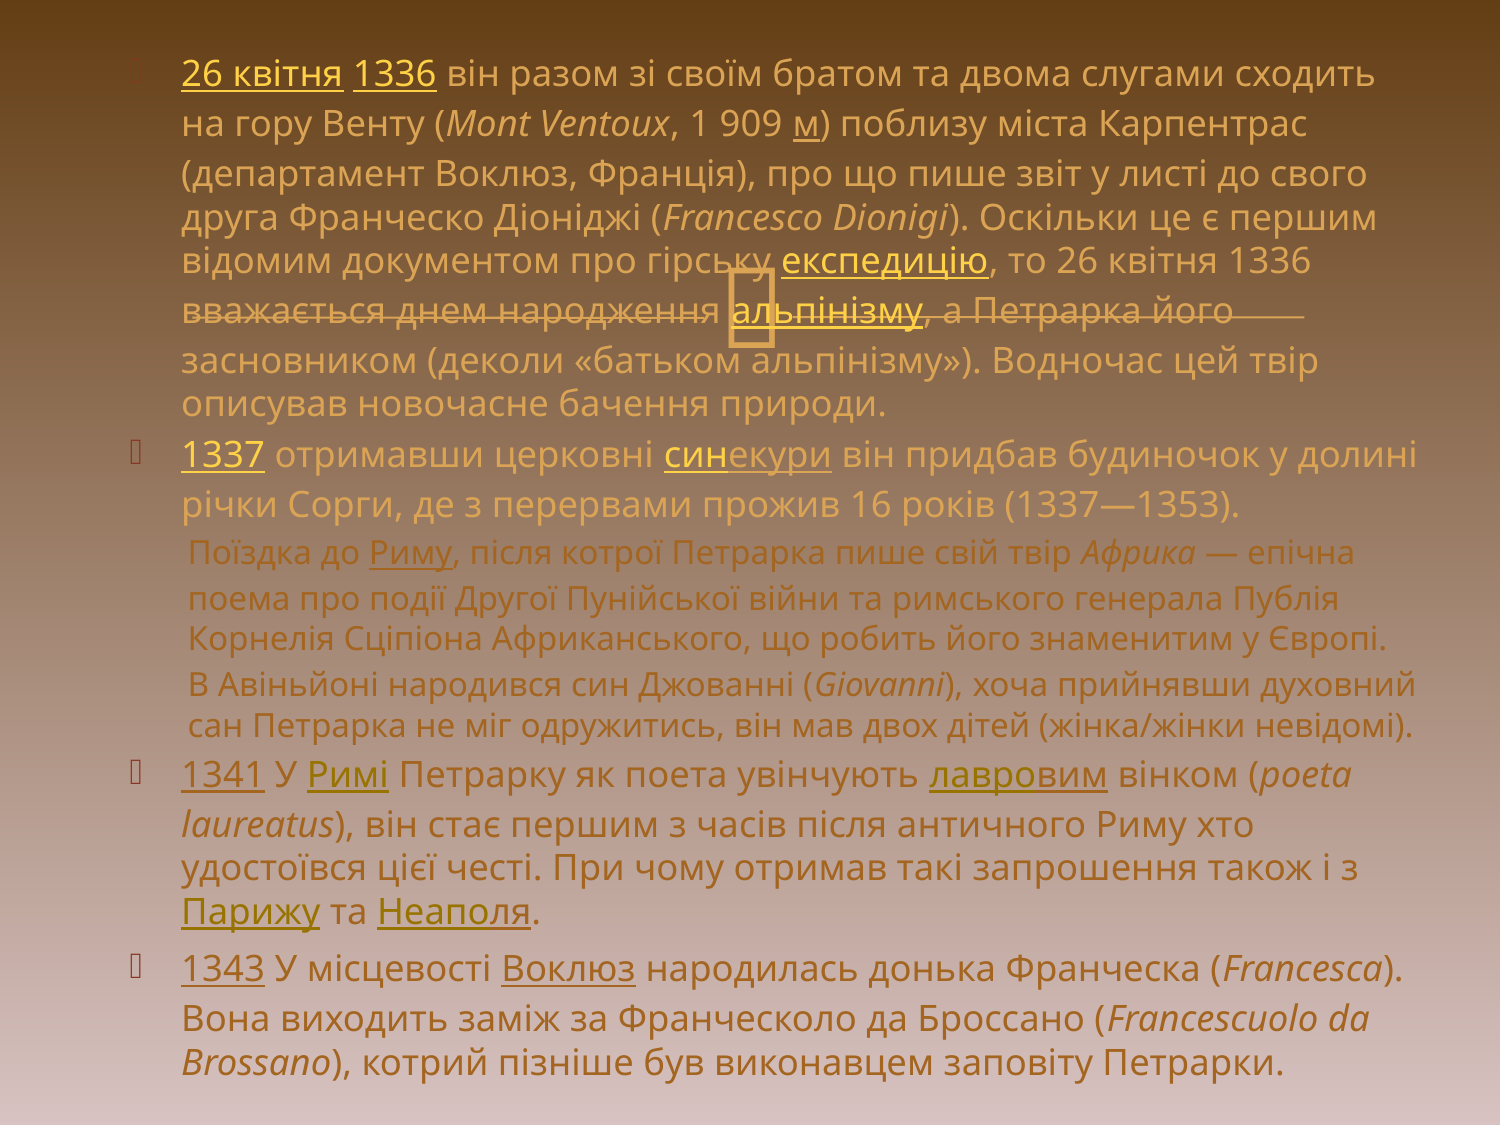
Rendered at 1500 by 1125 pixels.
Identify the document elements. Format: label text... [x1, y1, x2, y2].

list 26 квітня 1336 він разом зі своїм братом та двома слугами сходить на гору Венту (Mont Ventoux, 1 909 м) поблизу міста Карпентрас (департамент Воклюз, Франція), про що пише звіт у листі до свого друга Франческо Діоніджі (Francesco Dionigi). Оскільки це є першим відомим документом про гірську експедицію, то 26 квітня 1336 вважається днем народження альпінізму, а Петрарка його засновником (деколи «батьком альпінізму»). Водночас цей твір описував новочасне бачення природи. 1337 отримавши церковні синекури він придбав будиночок у долині річки Сорги, де з перервами прожив 16 років (1337—1353). Поїздка до Риму, після котрої Петрарка пише свій твір Африка — епічна поема про події Другої Пунійської війни та римського генерала Публія Корнелія Сціпіона Африканського, що робить його знаменитим у Європі. В Авіньйоні народився син Джованні (Giovanni), хоча прийнявши духовний сан Петрарка не міг одружитись, він мав двох дітей (жінка/жінки невідомі). 1341 У Римі Петрарку як поета увінчують лавровим вінком (poeta laureatus), він стає першим з часів після античного Риму хто удостоївся цієї честі. При чому отримав такі запрошення також і з Парижу та Неаполя. 1343 У місцевості Воклюз народилась донька Франческа (Francesca). Вона виходить заміж за Франческоло да Броссано (Francescuolo da Brossano), котрий пізніше був виконавцем заповіту Петрарки. [114, 42, 1436, 1125]
